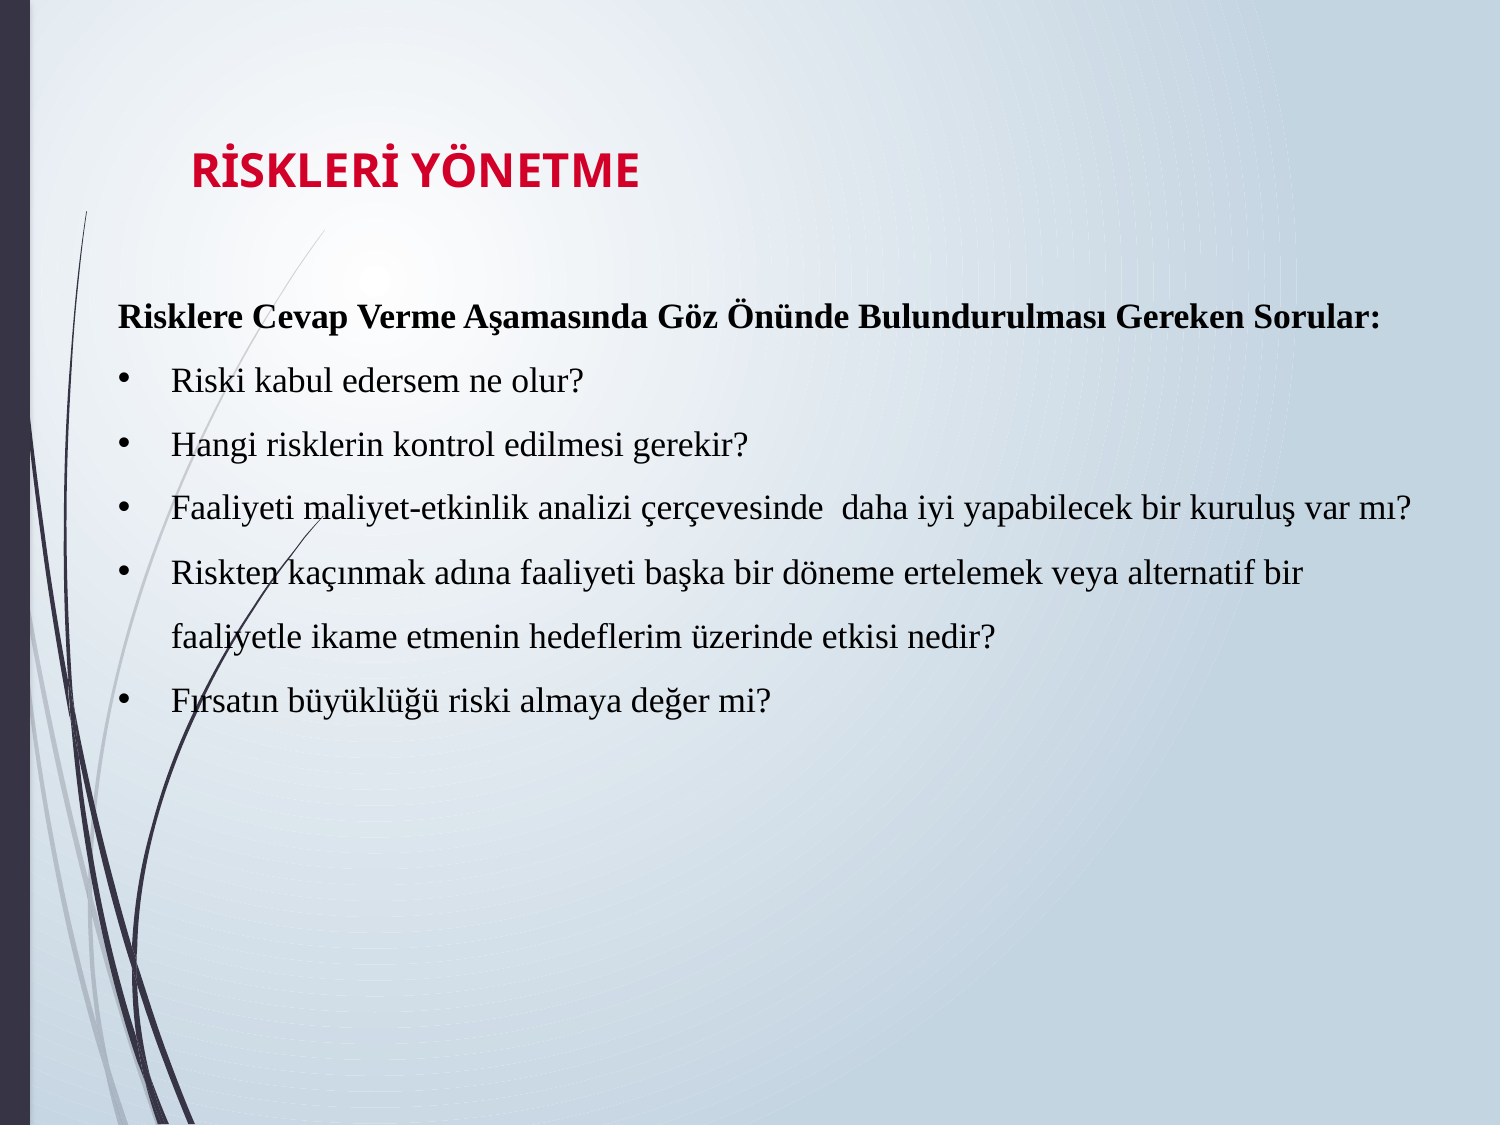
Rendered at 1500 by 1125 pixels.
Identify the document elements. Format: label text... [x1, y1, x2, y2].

text_box Risklere Cevap Verme Aşamasında Göz Önünde Bulundurulması Gereken Sorular: Riski kabul edersem ne olur? Hangi risklerin kontrol edilmesi gerekir? Faaliyeti maliyet-etkinlik analizi çerçevesinde daha iyi yapabilecek bir kuruluş var mı? Riskten kaçınmak adına faaliyeti başka bir döneme ertelemek veya alternatif bir faaliyetle ikame etmenin hedeflerim üzerinde etkisi nedir? Fırsatın büyüklüğü riski almaya değer mi? [103, 263, 1445, 988]
text_box RİSKLERİ YÖNETME [175, 133, 1172, 226]
